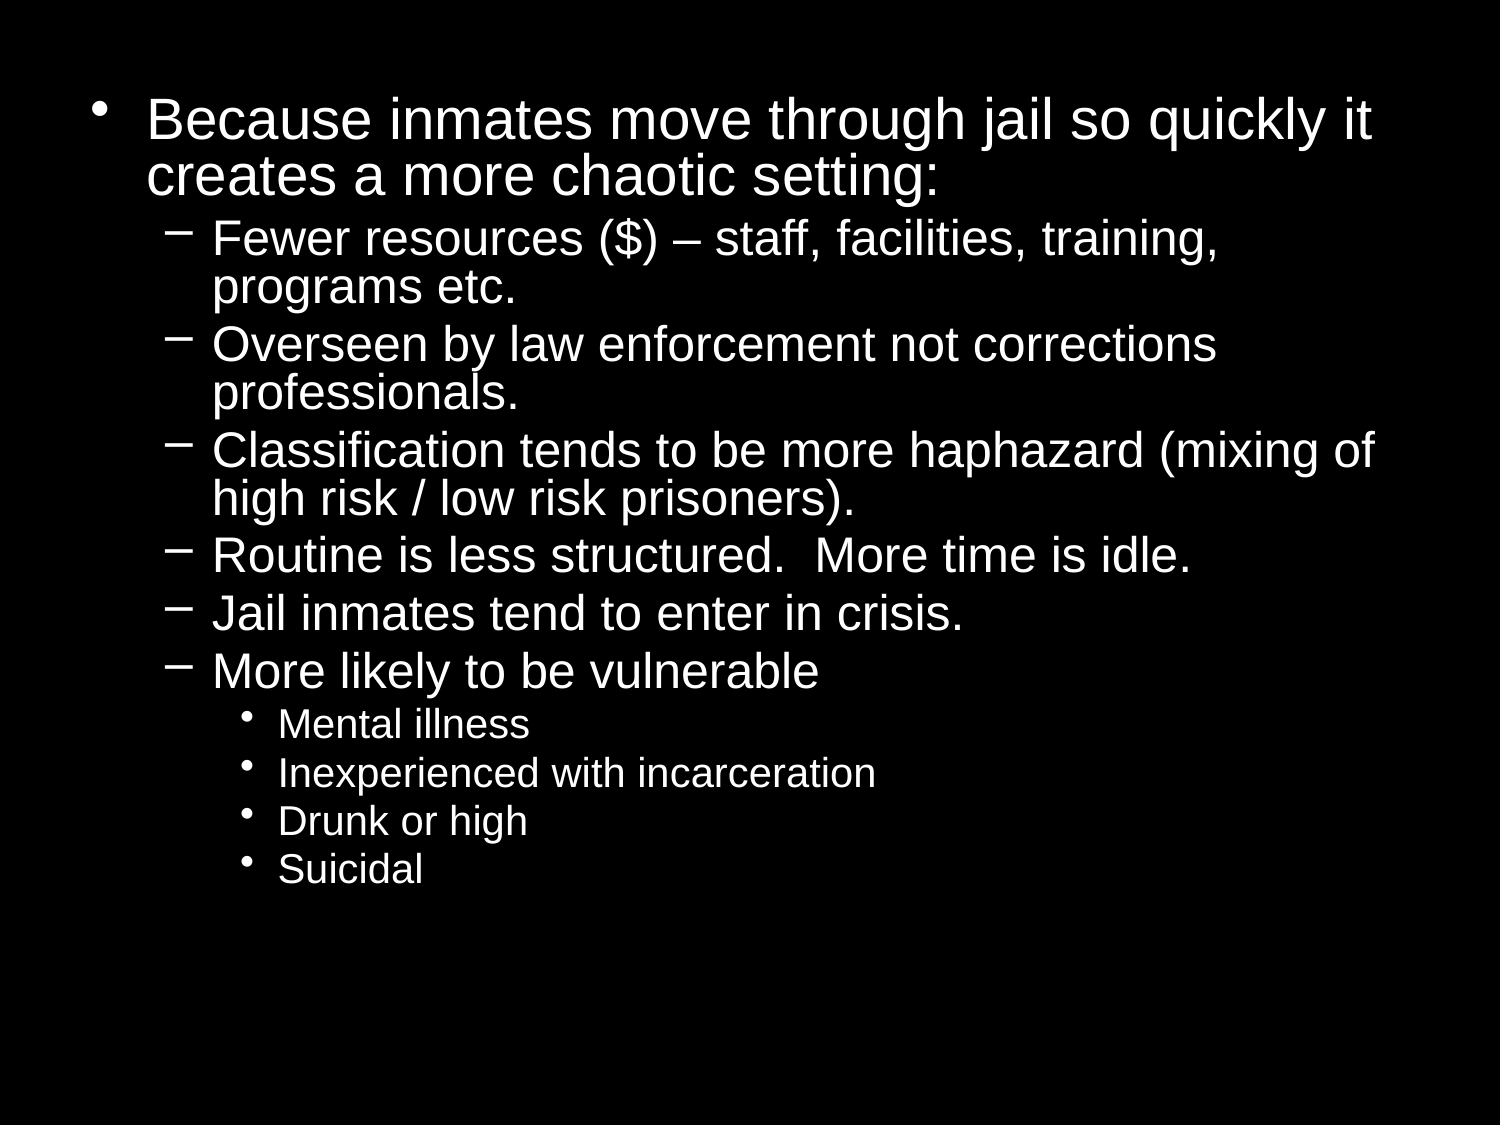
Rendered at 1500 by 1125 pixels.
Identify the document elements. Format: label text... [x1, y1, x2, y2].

list Because inmates move through jail so quickly it creates a more chaotic setting: Fewer resources ($) – staff, facilities, training, programs etc. Overseen by law enforcement not corrections professionals. Classification tends to be more haphazard (mixing of high risk / low risk prisoners). Routine is less structured. More time is idle. Jail inmates tend to enter in crisis. More likely to be vulnerable Mental illness Inexperienced with incarceration Drunk or high Suicidal [74, 87, 1426, 1006]
